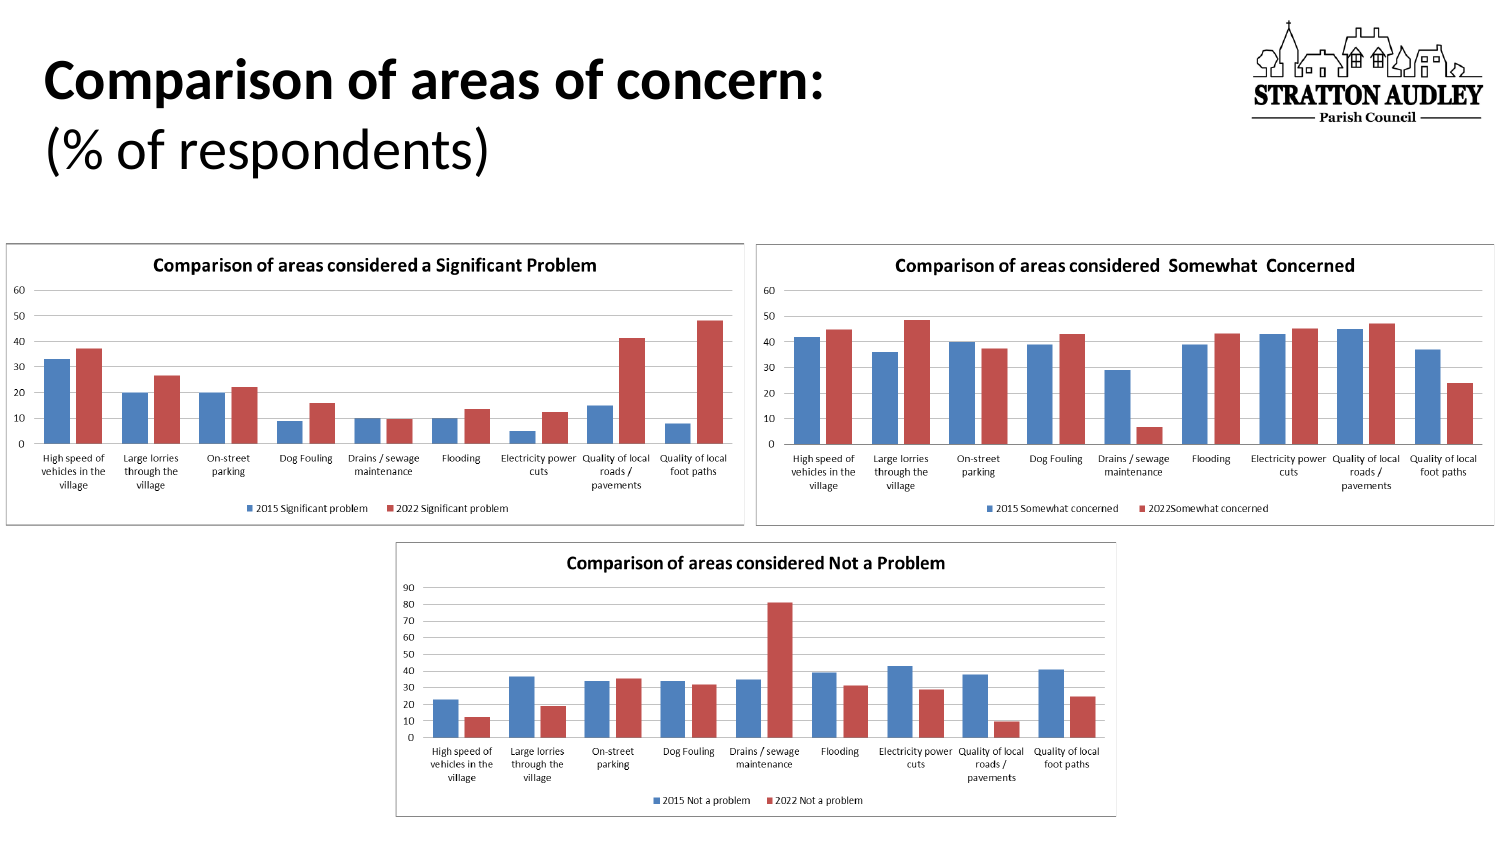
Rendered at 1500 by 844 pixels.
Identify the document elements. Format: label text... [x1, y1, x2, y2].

text_box Comparison of areas of concern: (% of respondents) [29, 33, 1248, 175]
picture [5, 242, 745, 529]
picture [1247, 14, 1489, 127]
picture [755, 242, 1495, 529]
picture [395, 539, 1117, 817]
